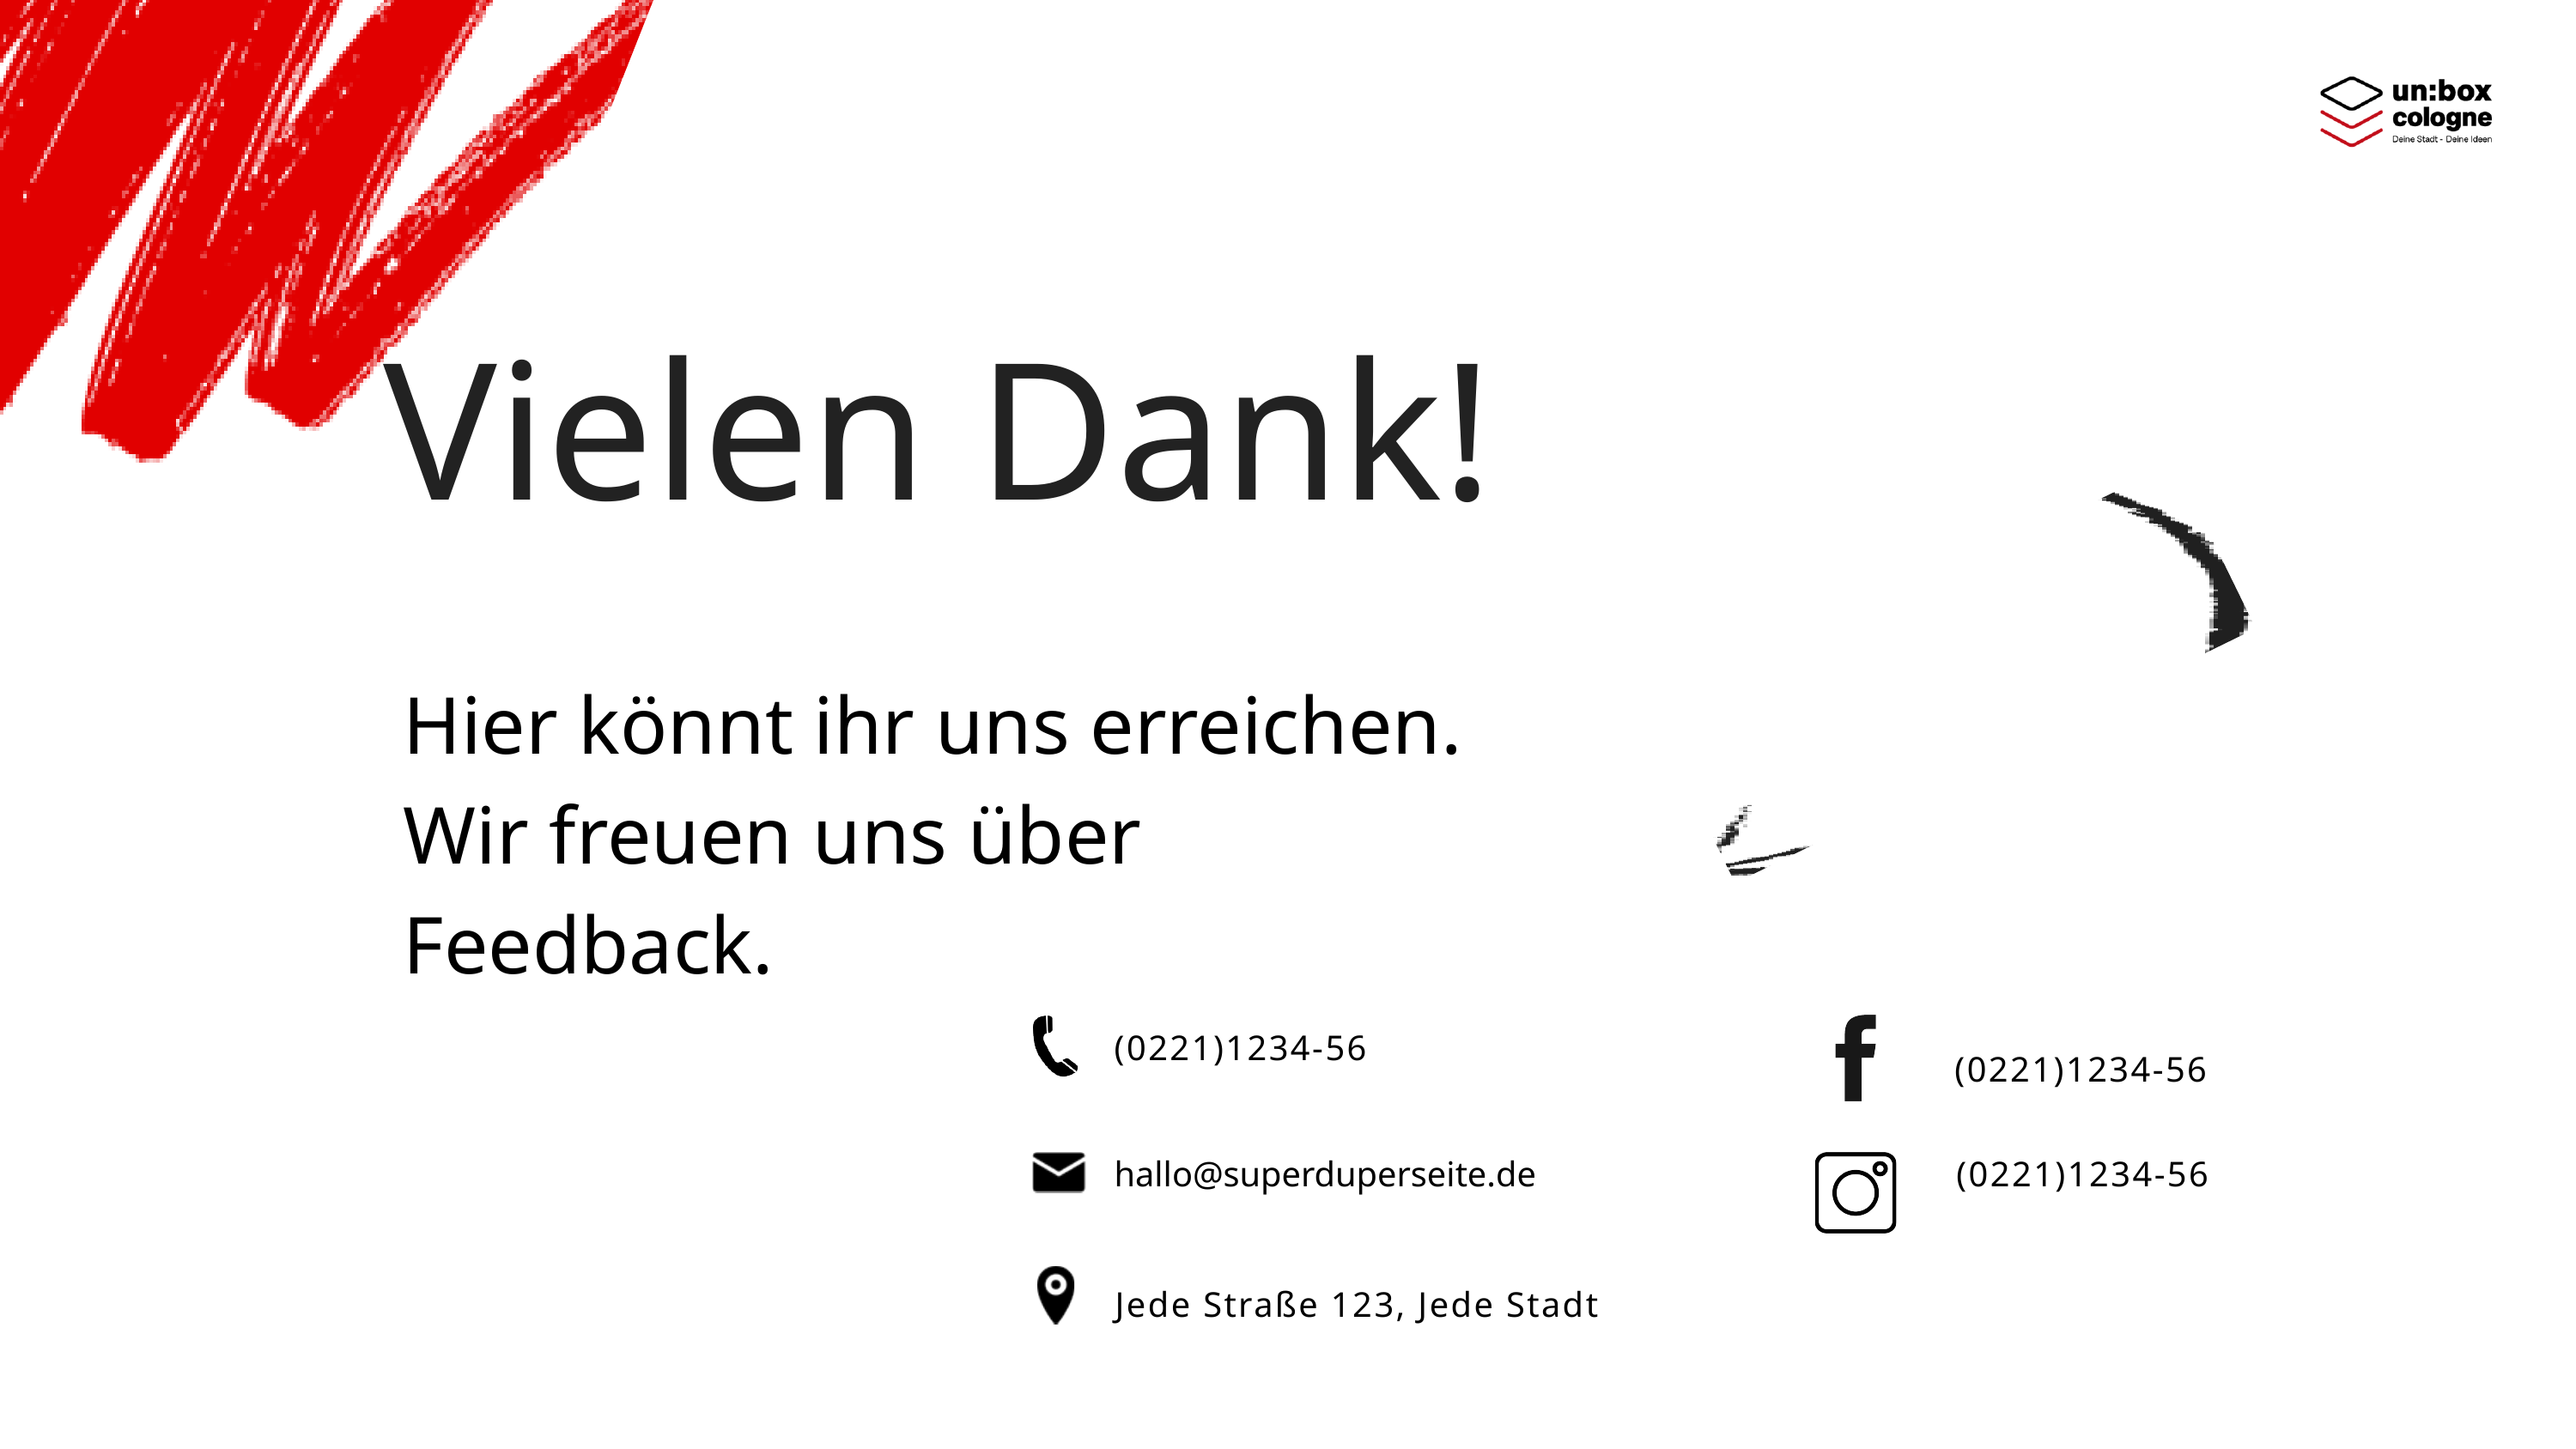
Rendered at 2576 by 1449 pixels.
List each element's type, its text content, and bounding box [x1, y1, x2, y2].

text_box hallo@superduperseite.de [1114, 1145, 1728, 1193]
text_box [0, 0, 653, 691]
text_box [1654, 462, 2257, 883]
text_box [1032, 1152, 1086, 1193]
text_box Jede Straße 123, Jede Stadt [1115, 1276, 1720, 1325]
text_box Vielen Dank! [442, 271, 1674, 538]
text_box [1037, 1266, 1075, 1325]
text_box [1032, 1015, 1078, 1078]
text_box Hier könnt ihr uns erreichen. Wir freuen uns über Feedback. [403, 659, 1489, 990]
text_box (0221)1234-56 [1956, 1145, 2296, 1193]
text_box [1835, 1015, 1876, 1101]
text_box [2308, 46, 2504, 177]
text_box [1814, 1152, 1897, 1234]
text_box (0221)1234-56 [1114, 1019, 1454, 1068]
text_box (0221)1234-56 [1954, 1040, 2294, 1089]
